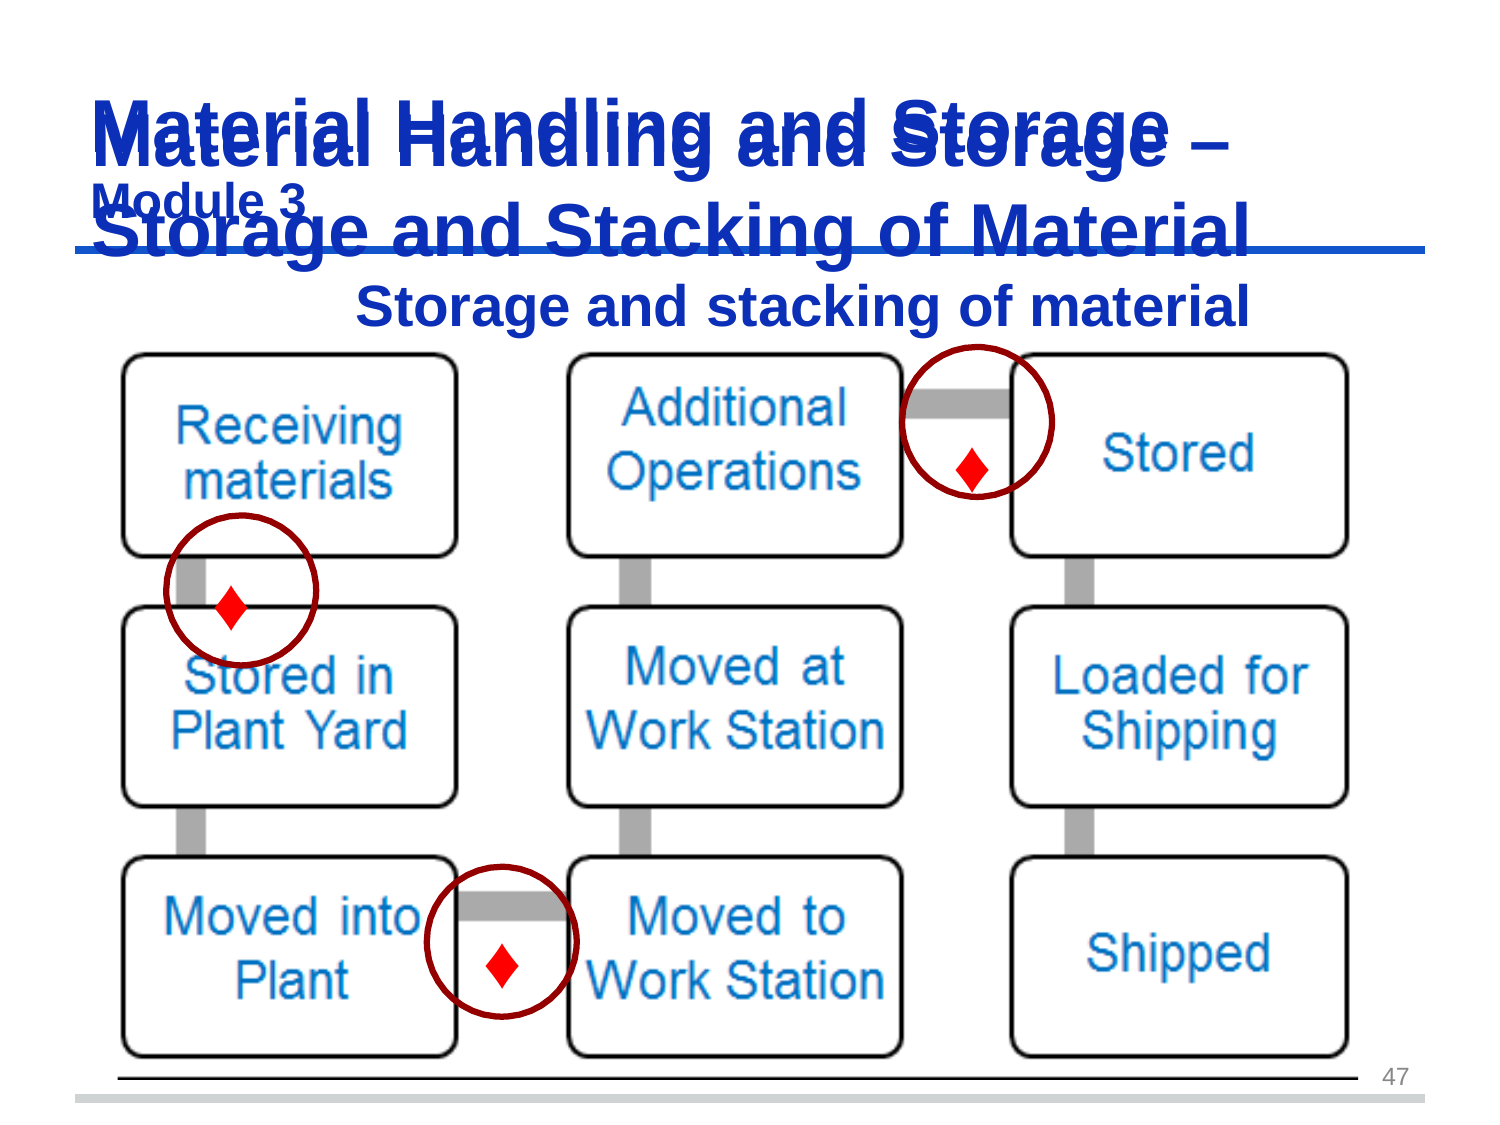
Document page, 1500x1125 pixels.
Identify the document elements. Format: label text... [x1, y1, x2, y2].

slide_number 47 [1377, 1059, 1415, 1125]
text_box [426, 866, 577, 1017]
text_box [902, 346, 1053, 497]
text_box Material Handling and Storage Module 3 [87, 77, 1172, 229]
text_box [117, 347, 1359, 1080]
text_box [166, 515, 317, 666]
title Material Handling and Storage – Storage and Stacking of Material [91, 91, 1409, 273]
text_box Storage and stacking of material ♦ ♦ [210, 273, 1260, 646]
